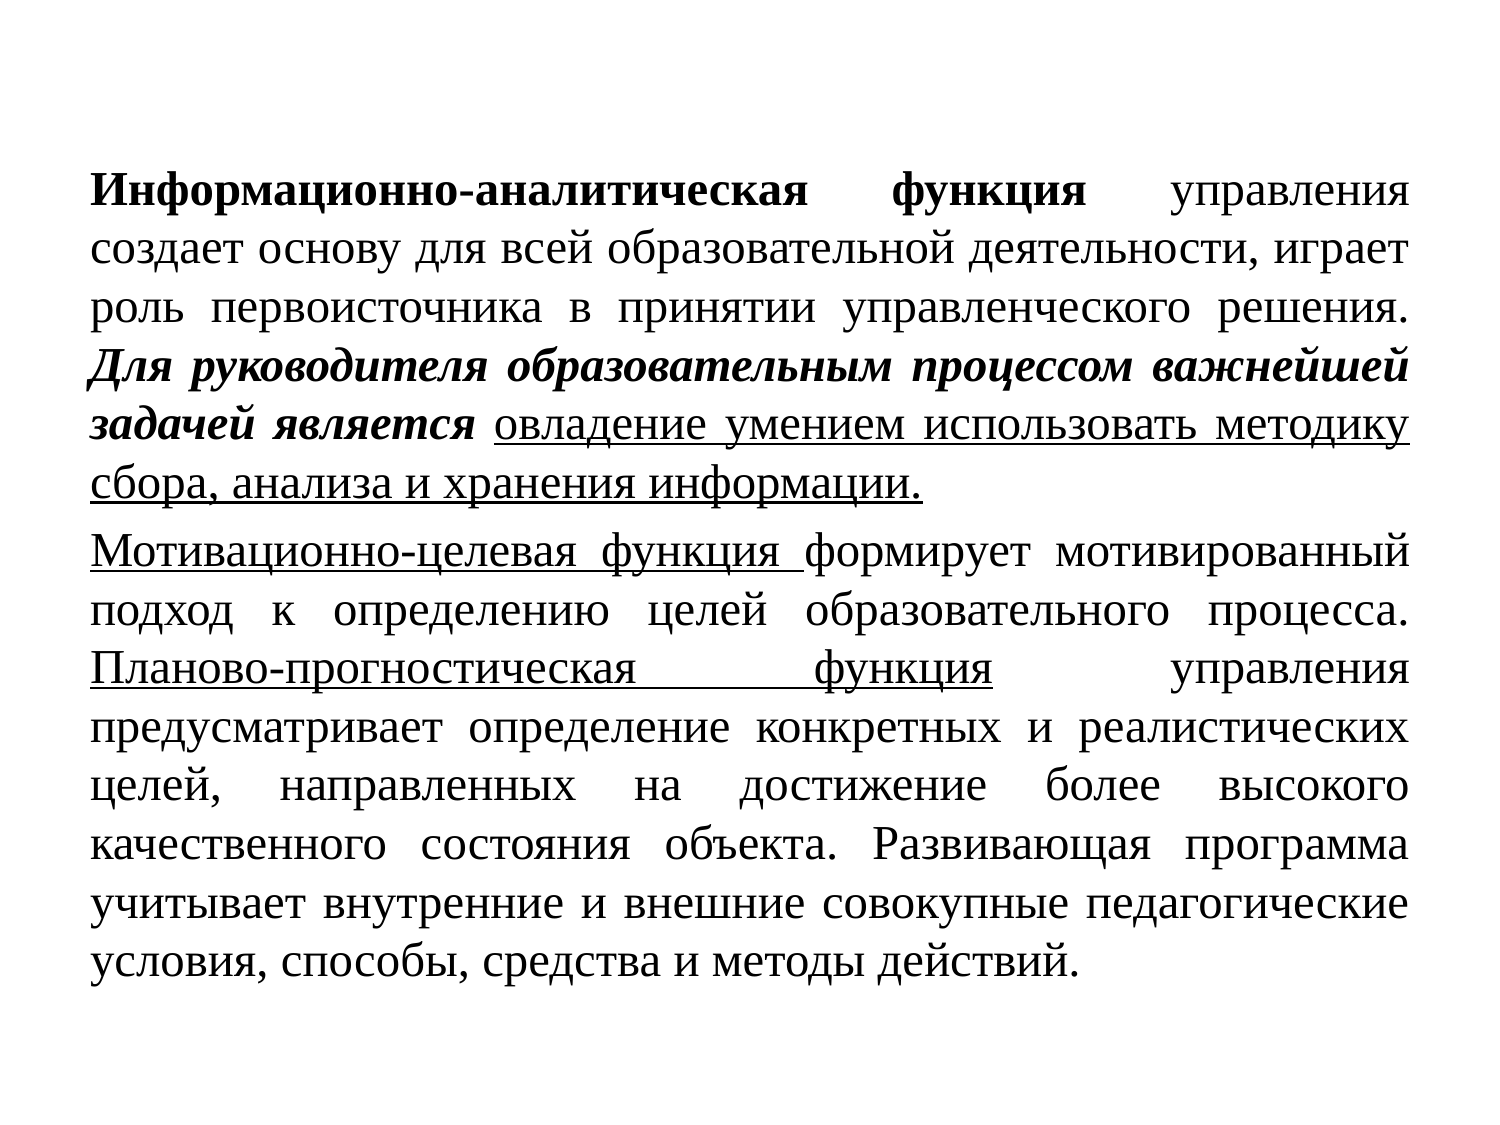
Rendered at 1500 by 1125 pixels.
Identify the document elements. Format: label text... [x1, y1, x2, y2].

list Информационно-аналитическая функция управления создает основу для всей образовательной деятельности, играет роль первоисточника в принятии управленческого решения. Для руководителя образовательным процессом важнейшей задачей является овладение умением использовать методику сбора, анализа и хранения информации. Мотивационно-целевая функция формирует мотивированный подход к определению целей образовательного процесса. Планово-прогностическая функция управления предусматривает определение конкретных и реалистических целей, направленных на достижение более высокого качественного состояния объекта. Развивающая программа учитывает внутренние и внешние совокупные педагогические условия, способы, средства и методы действий. [75, 149, 1425, 1005]
